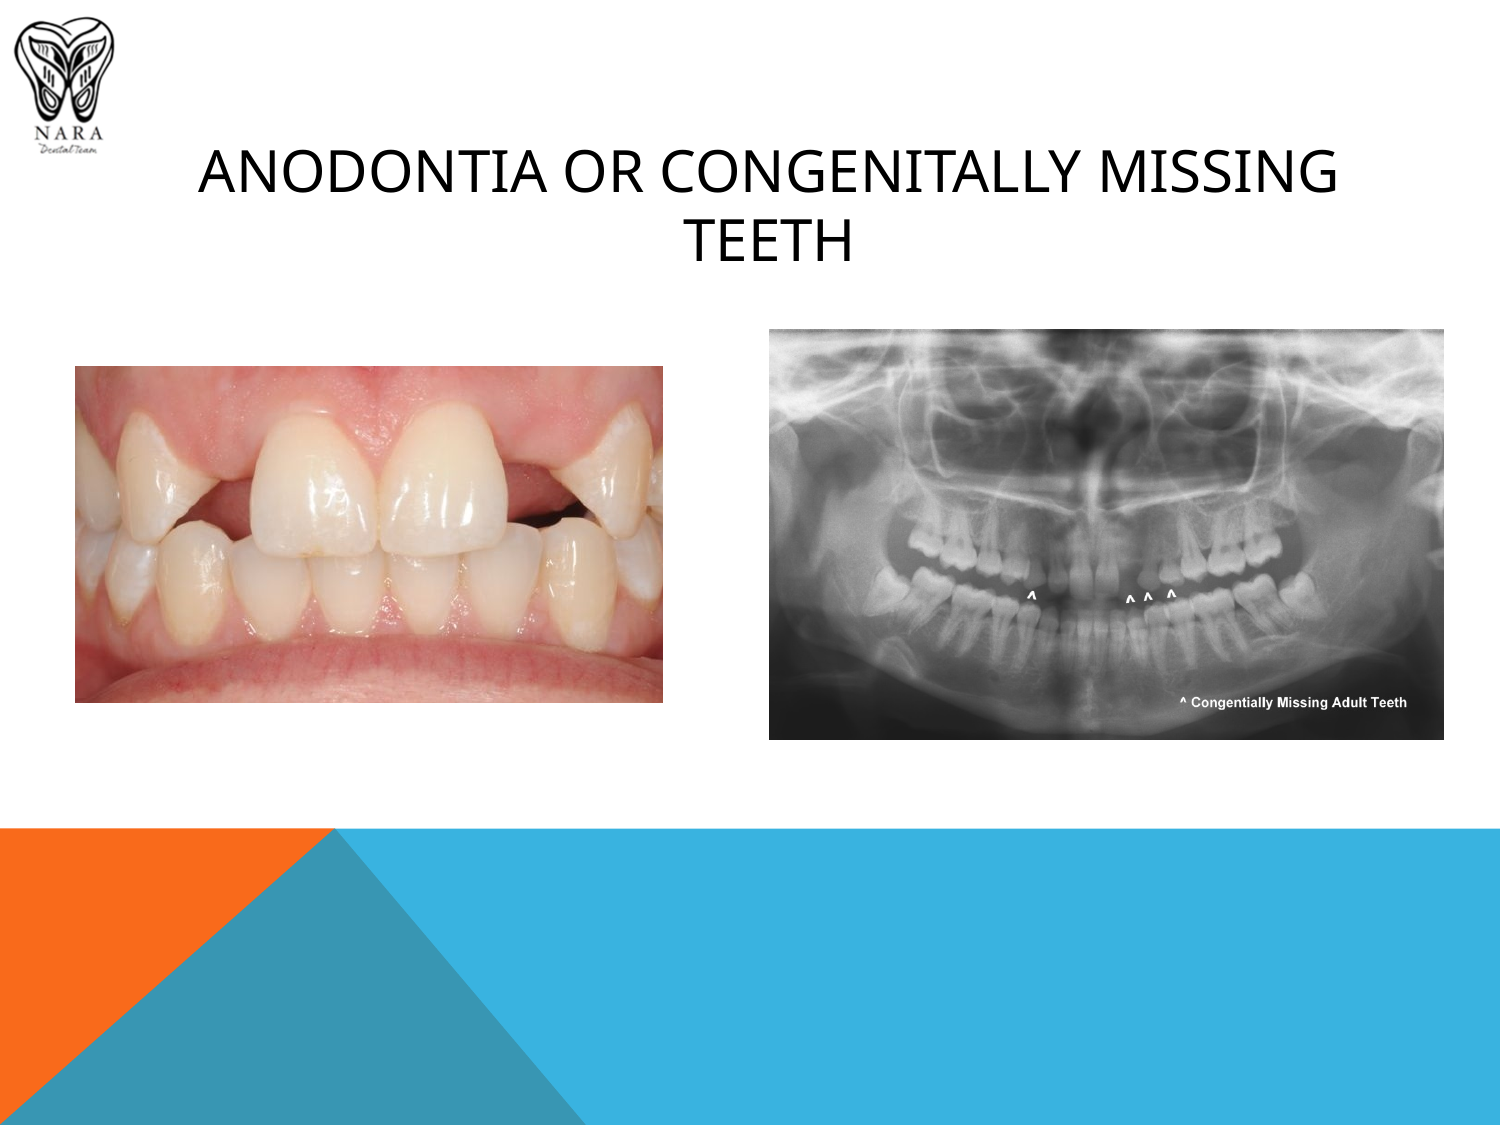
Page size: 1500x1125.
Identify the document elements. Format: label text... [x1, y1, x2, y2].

picture [769, 329, 1444, 740]
title Anodontia or Congenitally Missing Teeth [152, 158, 1387, 249]
picture [74, 366, 663, 703]
picture [7, 12, 121, 159]
